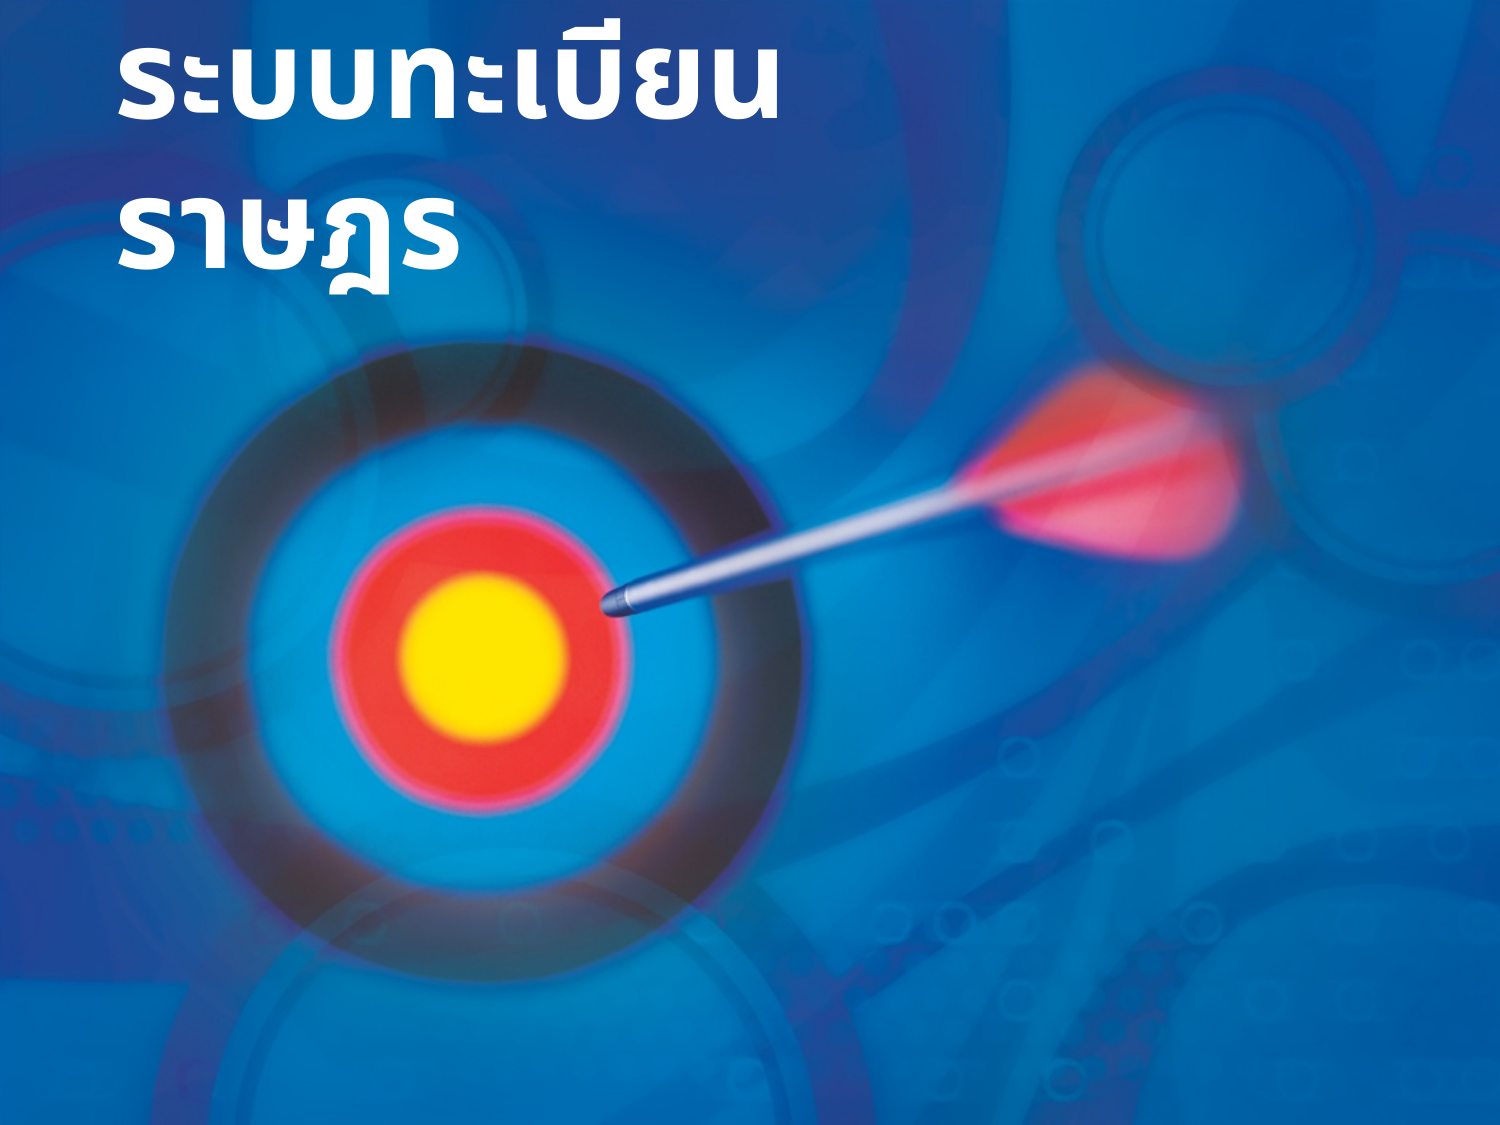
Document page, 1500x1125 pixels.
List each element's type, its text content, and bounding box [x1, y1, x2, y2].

title ระบบทะเบียนราษฎร [99, 62, 1100, 225]
picture [0, 0, 1500, 1125]
